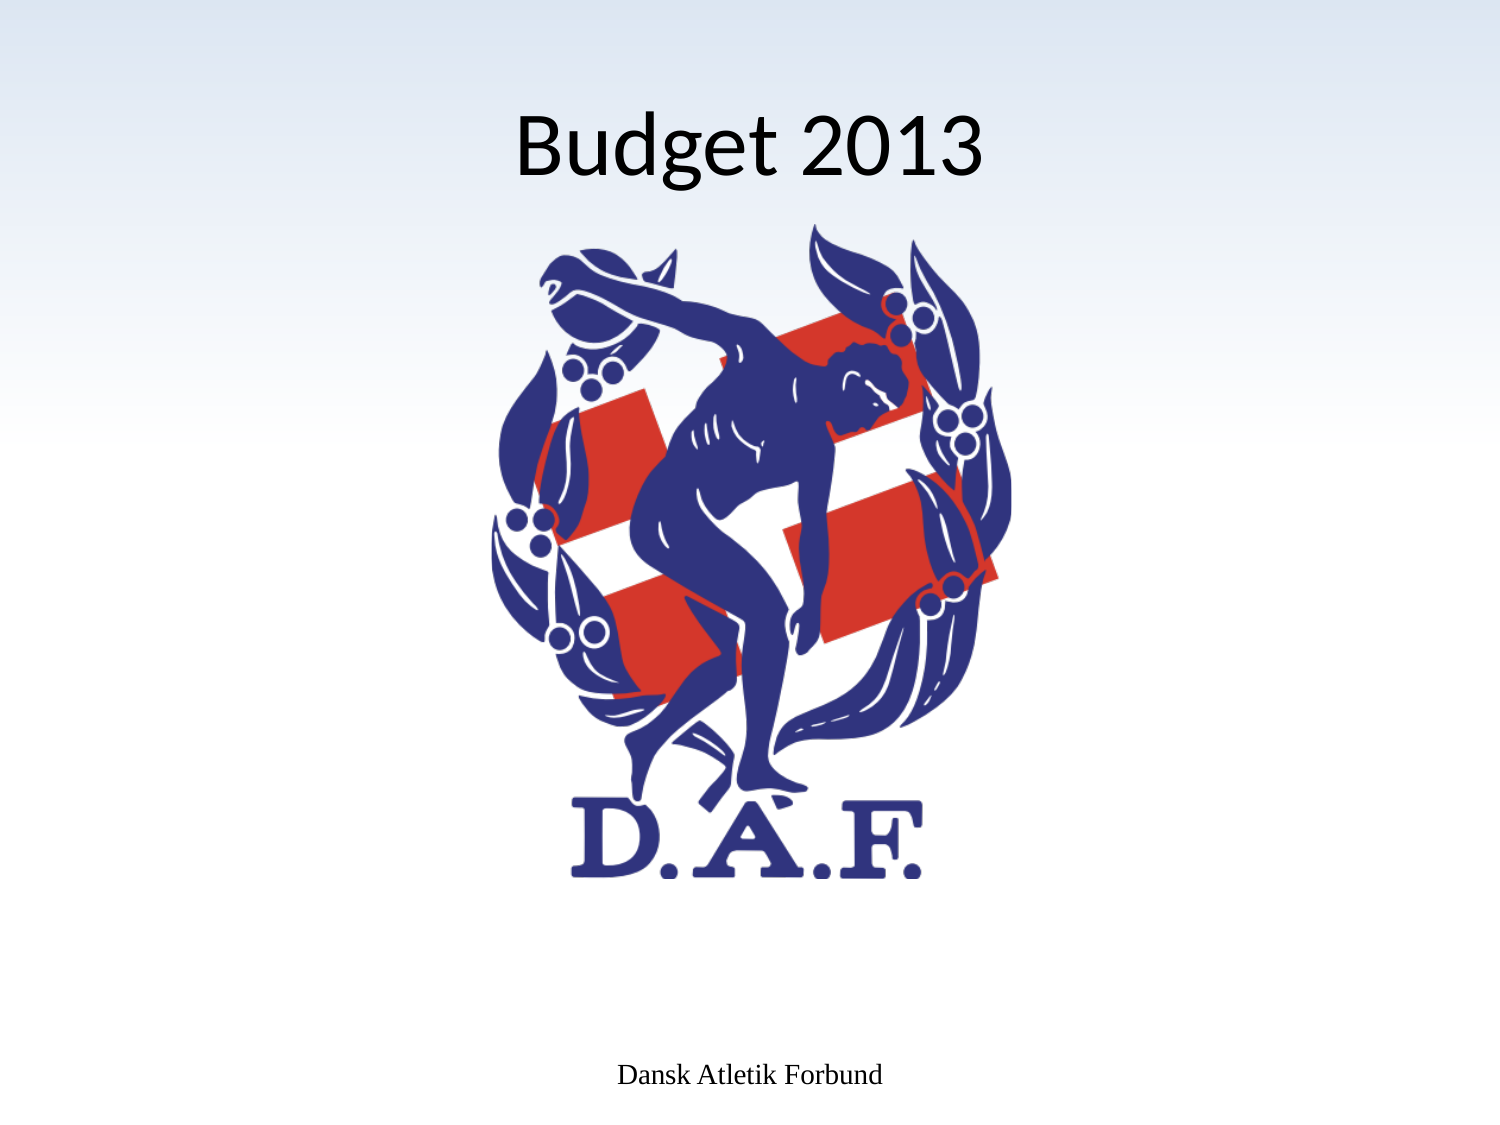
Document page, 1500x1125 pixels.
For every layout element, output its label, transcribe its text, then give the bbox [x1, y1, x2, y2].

title Budget 2013 [75, 45, 1425, 233]
picture [491, 224, 1012, 879]
footer Dansk Atletik Forbund [512, 1042, 988, 1103]
